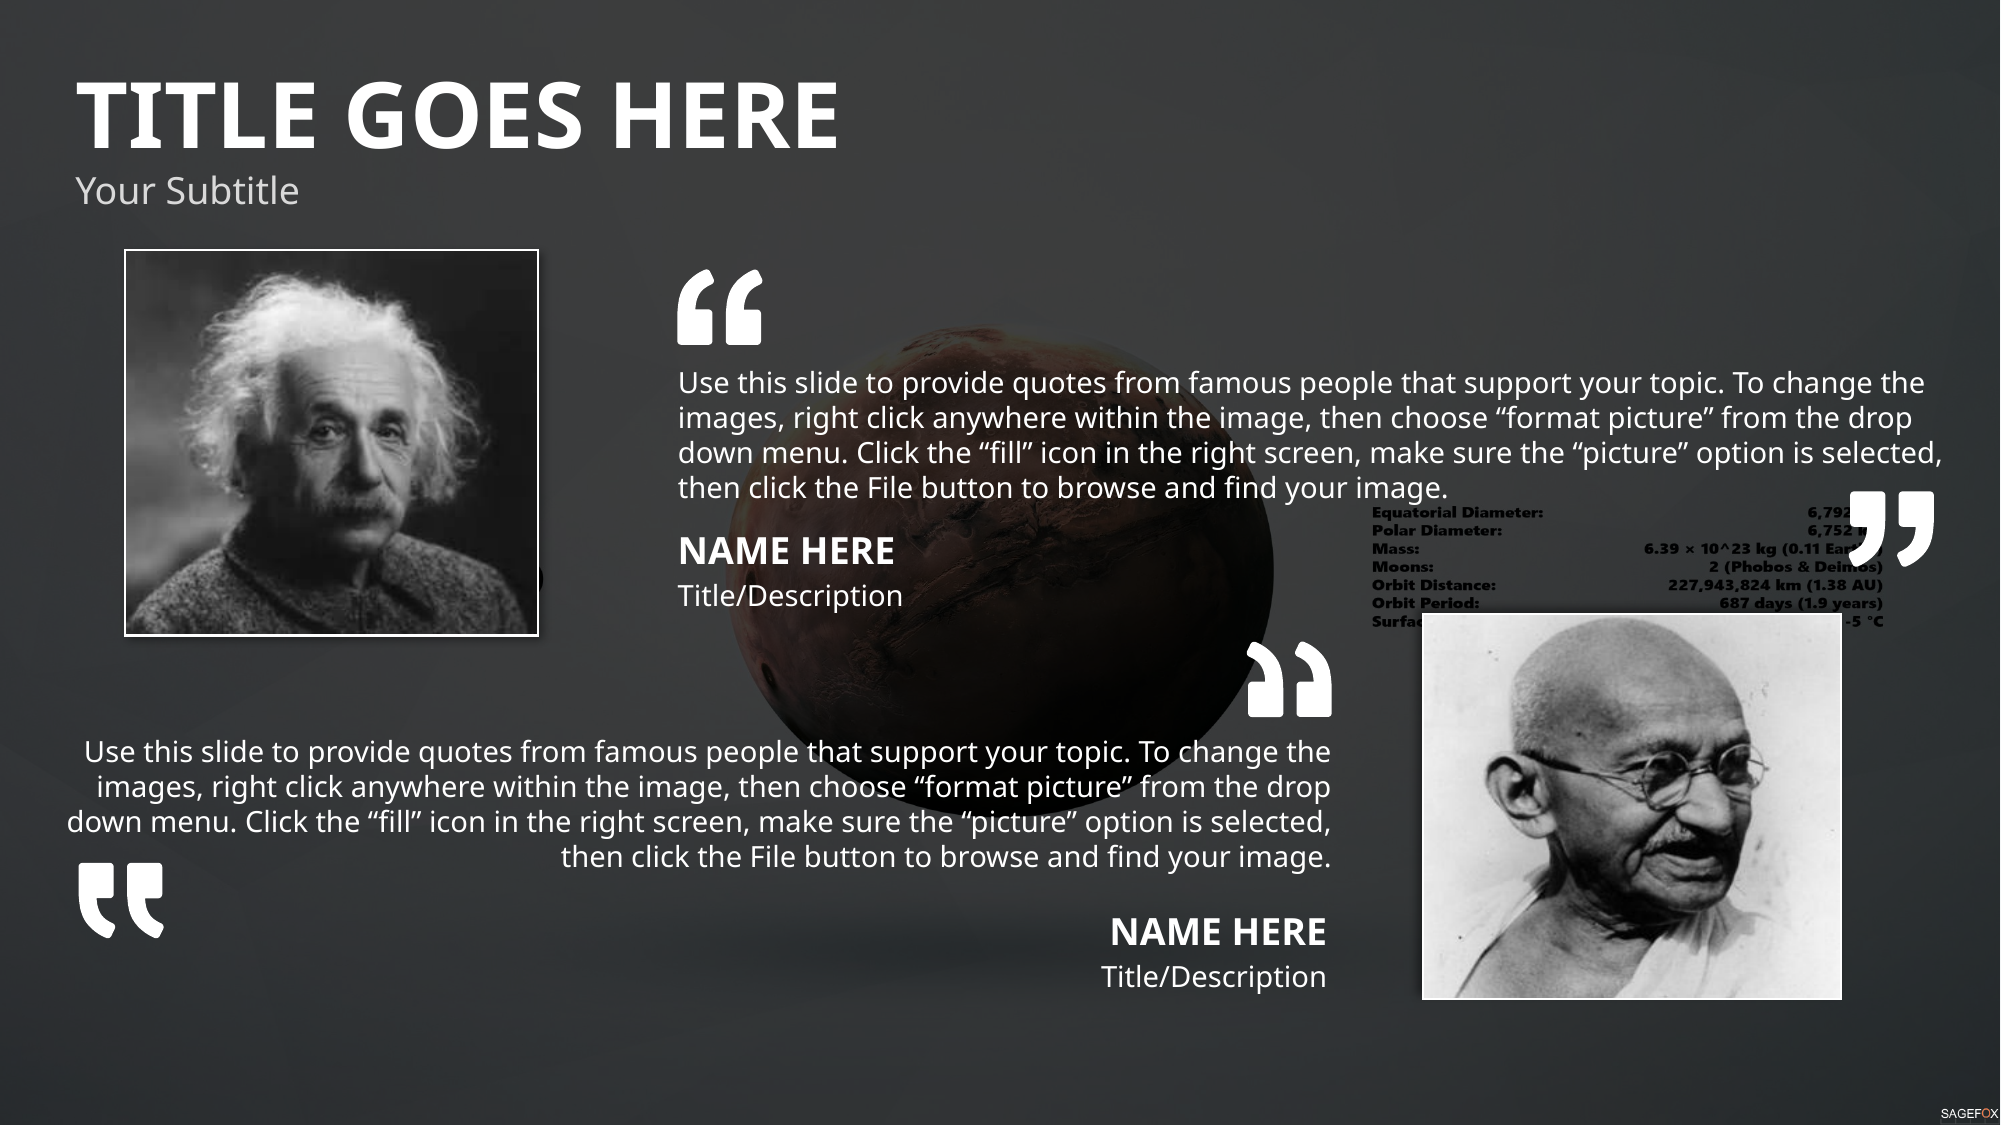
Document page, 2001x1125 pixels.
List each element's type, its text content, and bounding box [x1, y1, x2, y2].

text_box [124, 249, 539, 637]
text_box Use this slide to provide quotes from famous people that support your topic. To change the images, right click anywhere within the image, then choose “format picture” from the drop down menu. Click the “fill” icon in the right screen, make sure the “picture” option is selected, then click the File button to browse and find your image. [46, 725, 1348, 916]
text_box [1246, 641, 1332, 717]
text_box NAME HERE Title/Description [663, 519, 963, 621]
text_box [78, 862, 164, 939]
text_box NAME HERE Title/Description [1041, 900, 1342, 1001]
text_box [1422, 613, 1842, 1000]
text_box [1848, 491, 1934, 567]
text_box Use this slide to provide quotes from famous people that support your topic. To change the images, right click anywhere within the image, then choose “format picture” from the drop down menu. Click the “fill” icon in the right screen, make sure the “picture” option is selected, then click the File button to browse and find your image. [663, 357, 1964, 547]
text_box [677, 269, 763, 345]
text_box TITLE GOES HERE Your Subtitle [60, 49, 1036, 220]
picture [0, 0, 2001, 1125]
